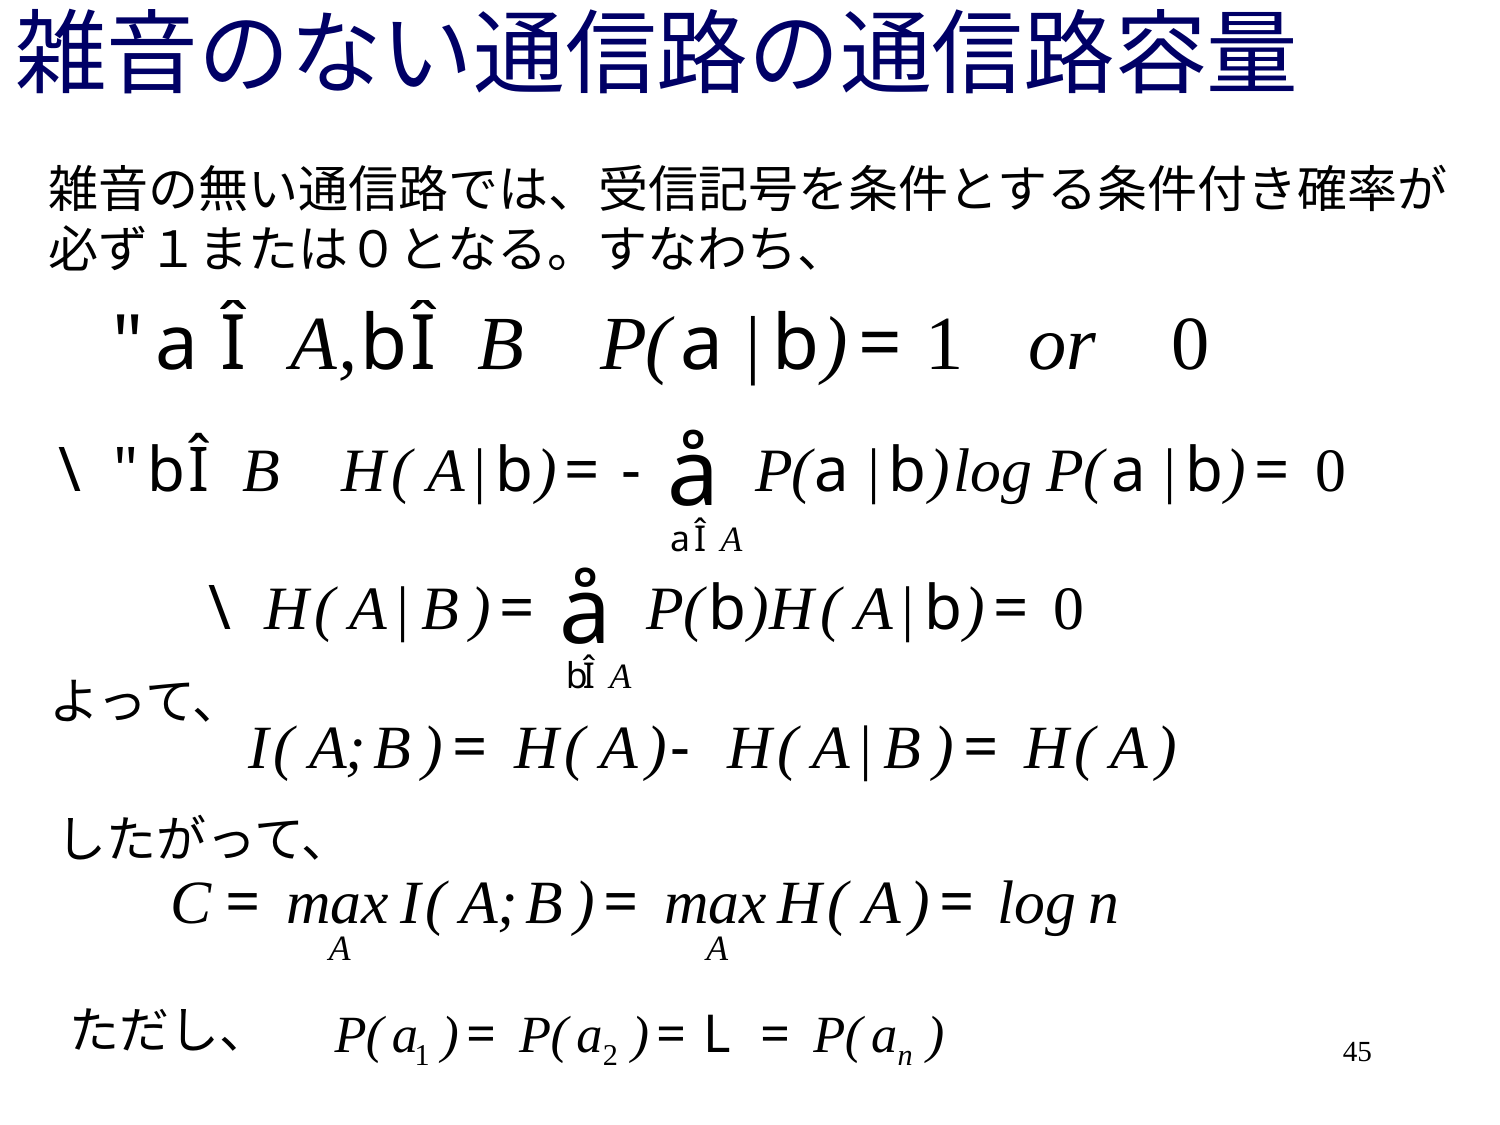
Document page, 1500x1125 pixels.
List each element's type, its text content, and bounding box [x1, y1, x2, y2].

slide_number 45 [1074, 1024, 1388, 1101]
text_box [324, 999, 951, 1079]
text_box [49, 424, 1356, 564]
text_box よって、 [34, 662, 232, 738]
title 雑音のない通信路の通信路容量 [0, 0, 1500, 101]
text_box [199, 562, 1095, 707]
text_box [162, 862, 1130, 976]
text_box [237, 712, 1184, 795]
text_box したがって、 [41, 799, 367, 875]
text_box ただし、 [54, 990, 285, 1066]
text_box 雑音の無い通信路では、受信記号を条件とする条件付き確率が 必ず１または０となる。すなわち、 [33, 149, 1462, 285]
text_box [99, 299, 1223, 402]
